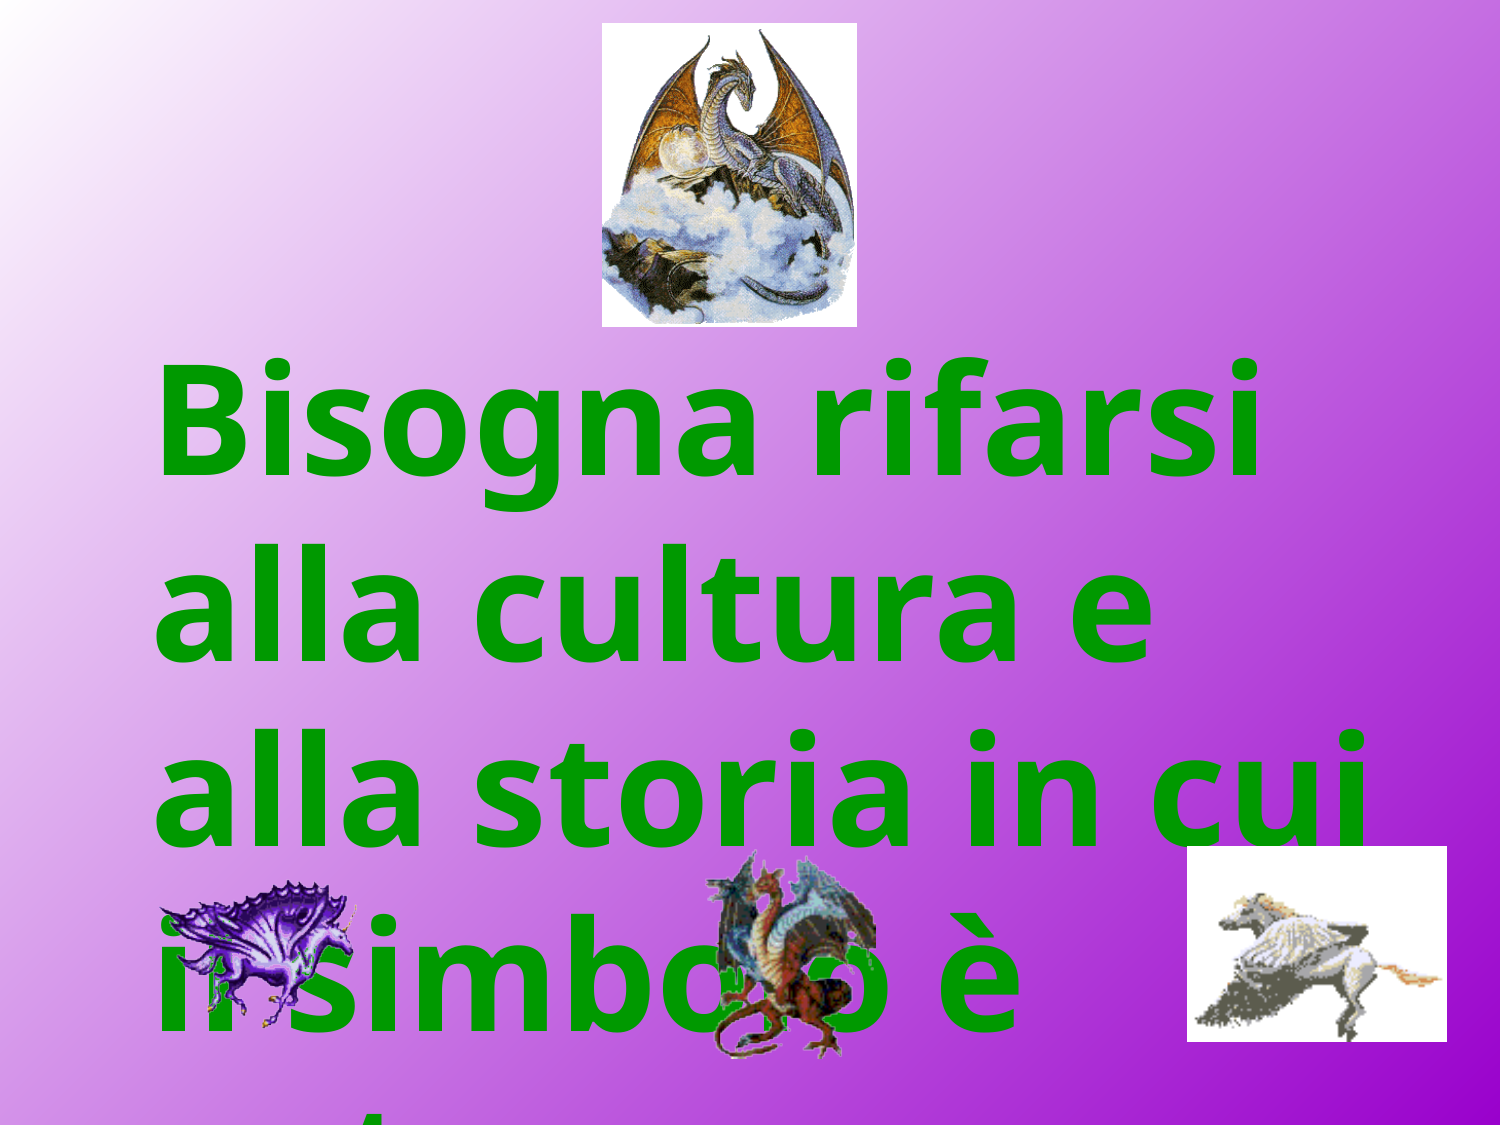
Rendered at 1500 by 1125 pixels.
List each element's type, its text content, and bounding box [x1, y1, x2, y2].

picture [1186, 845, 1448, 1042]
text_box Bisogna rifarsi alla cultura e alla storia in cui il simbolo è nato. [135, 314, 1400, 1125]
picture [159, 876, 378, 1036]
picture [702, 845, 876, 1060]
picture [602, 23, 857, 327]
